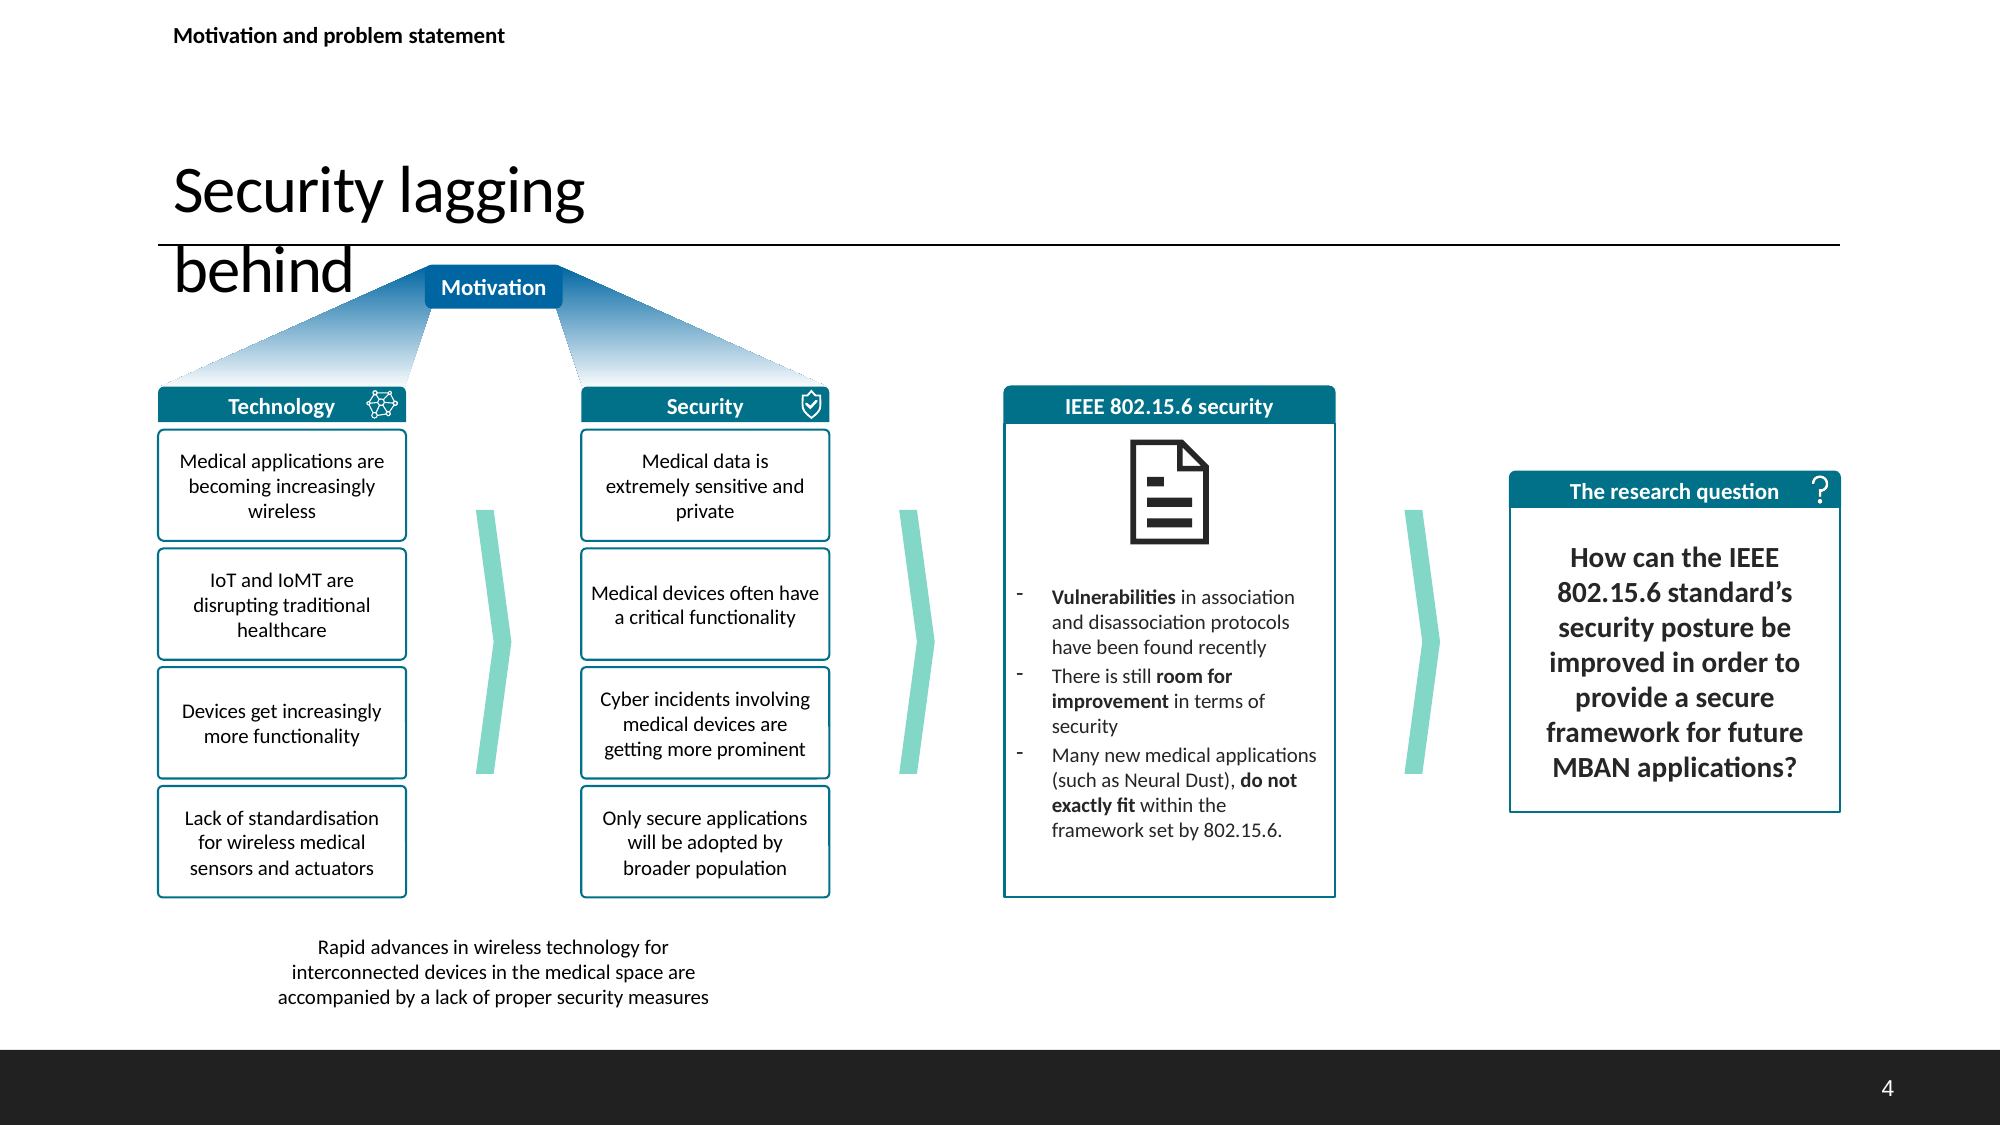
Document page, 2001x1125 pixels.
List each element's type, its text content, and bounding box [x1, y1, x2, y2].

text_box [897, 507, 937, 776]
text_box [1402, 507, 1443, 776]
text_box [1002, 421, 1337, 899]
text_box Rapid advances in wireless technology for interconnected devices in the medical space are accompanied by a lack of proper security measures [260, 926, 727, 1016]
text_box [161, 265, 433, 388]
text_box Motivation [422, 262, 565, 311]
text_box Motivation and problem statement [170, 20, 511, 49]
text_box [581, 386, 830, 898]
title Security lagging behind [170, 145, 782, 334]
text_box IEEE 802.15.6 security [1002, 384, 1337, 421]
text_box Vulnerabilities in association and disassociation protocols have been found recently There is still room for improvement in terms of security Many new medical applications (such as Neural Dust), do not exactly fit within the framework set by 802.15.6. [1016, 583, 1323, 874]
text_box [1130, 439, 1210, 545]
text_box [157, 386, 407, 898]
slide_number 4 [1877, 1073, 1912, 1101]
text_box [1509, 471, 1841, 813]
text_box [555, 264, 827, 385]
text_box [473, 507, 514, 776]
